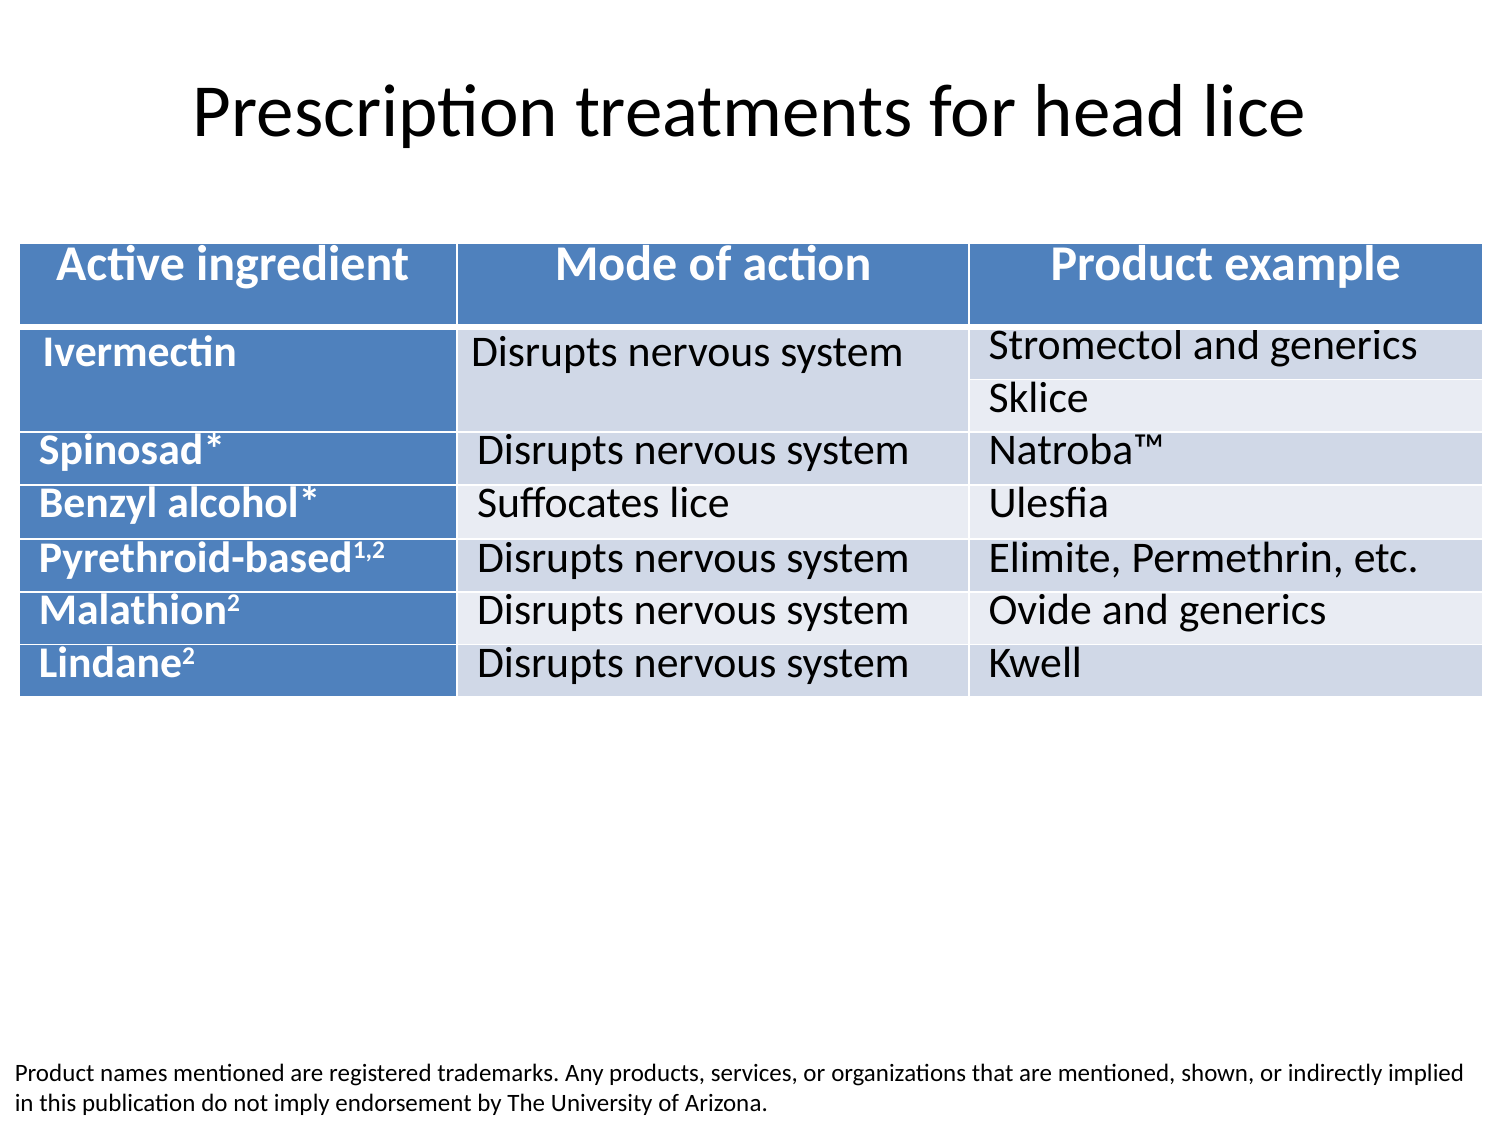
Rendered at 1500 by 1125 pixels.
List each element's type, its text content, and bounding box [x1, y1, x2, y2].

table_cell Disrupts nervous system [458, 593, 968, 644]
table_cell Kwell [970, 645, 1482, 696]
table_cell Natroba™ [970, 433, 1482, 484]
table_cell Ovide and generics [970, 593, 1482, 644]
table_cell Pyrethroid-based1,2 [20, 540, 456, 591]
table_header Active ingredient [20, 244, 456, 324]
table_cell Lindane2 [20, 645, 456, 696]
table_cell Disrupts nervous system [458, 645, 968, 696]
table_cell Disrupts nervous system [458, 330, 968, 431]
table_cell Ulesfia [970, 486, 1482, 538]
table_header Product example [970, 244, 1482, 324]
table_cell Stromectol and generics [970, 330, 1482, 379]
table_header Mode of action [458, 244, 968, 324]
table_cell Benzyl alcohol* [20, 486, 456, 538]
table_cell Disrupts nervous system [458, 433, 968, 484]
table_cell Disrupts nervous system [458, 540, 968, 591]
text_box Prescription treatments for head lice [105, 54, 1395, 159]
table_cell Sklice [970, 380, 1482, 431]
table_cell Spinosad* [20, 433, 456, 484]
text_box Product names mentioned are registered trademarks. Any products, services, or organizations that are mentioned, shown, or indirectly implied in this publication do not imply endorsement by The University of Arizona. [0, 1049, 1500, 1124]
table_cell Elimite, Permethrin, etc. [970, 540, 1482, 591]
table_cell Suffocates lice [458, 486, 968, 538]
table_cell Ivermectin [20, 330, 456, 431]
table_cell Malathion2 [20, 593, 456, 644]
